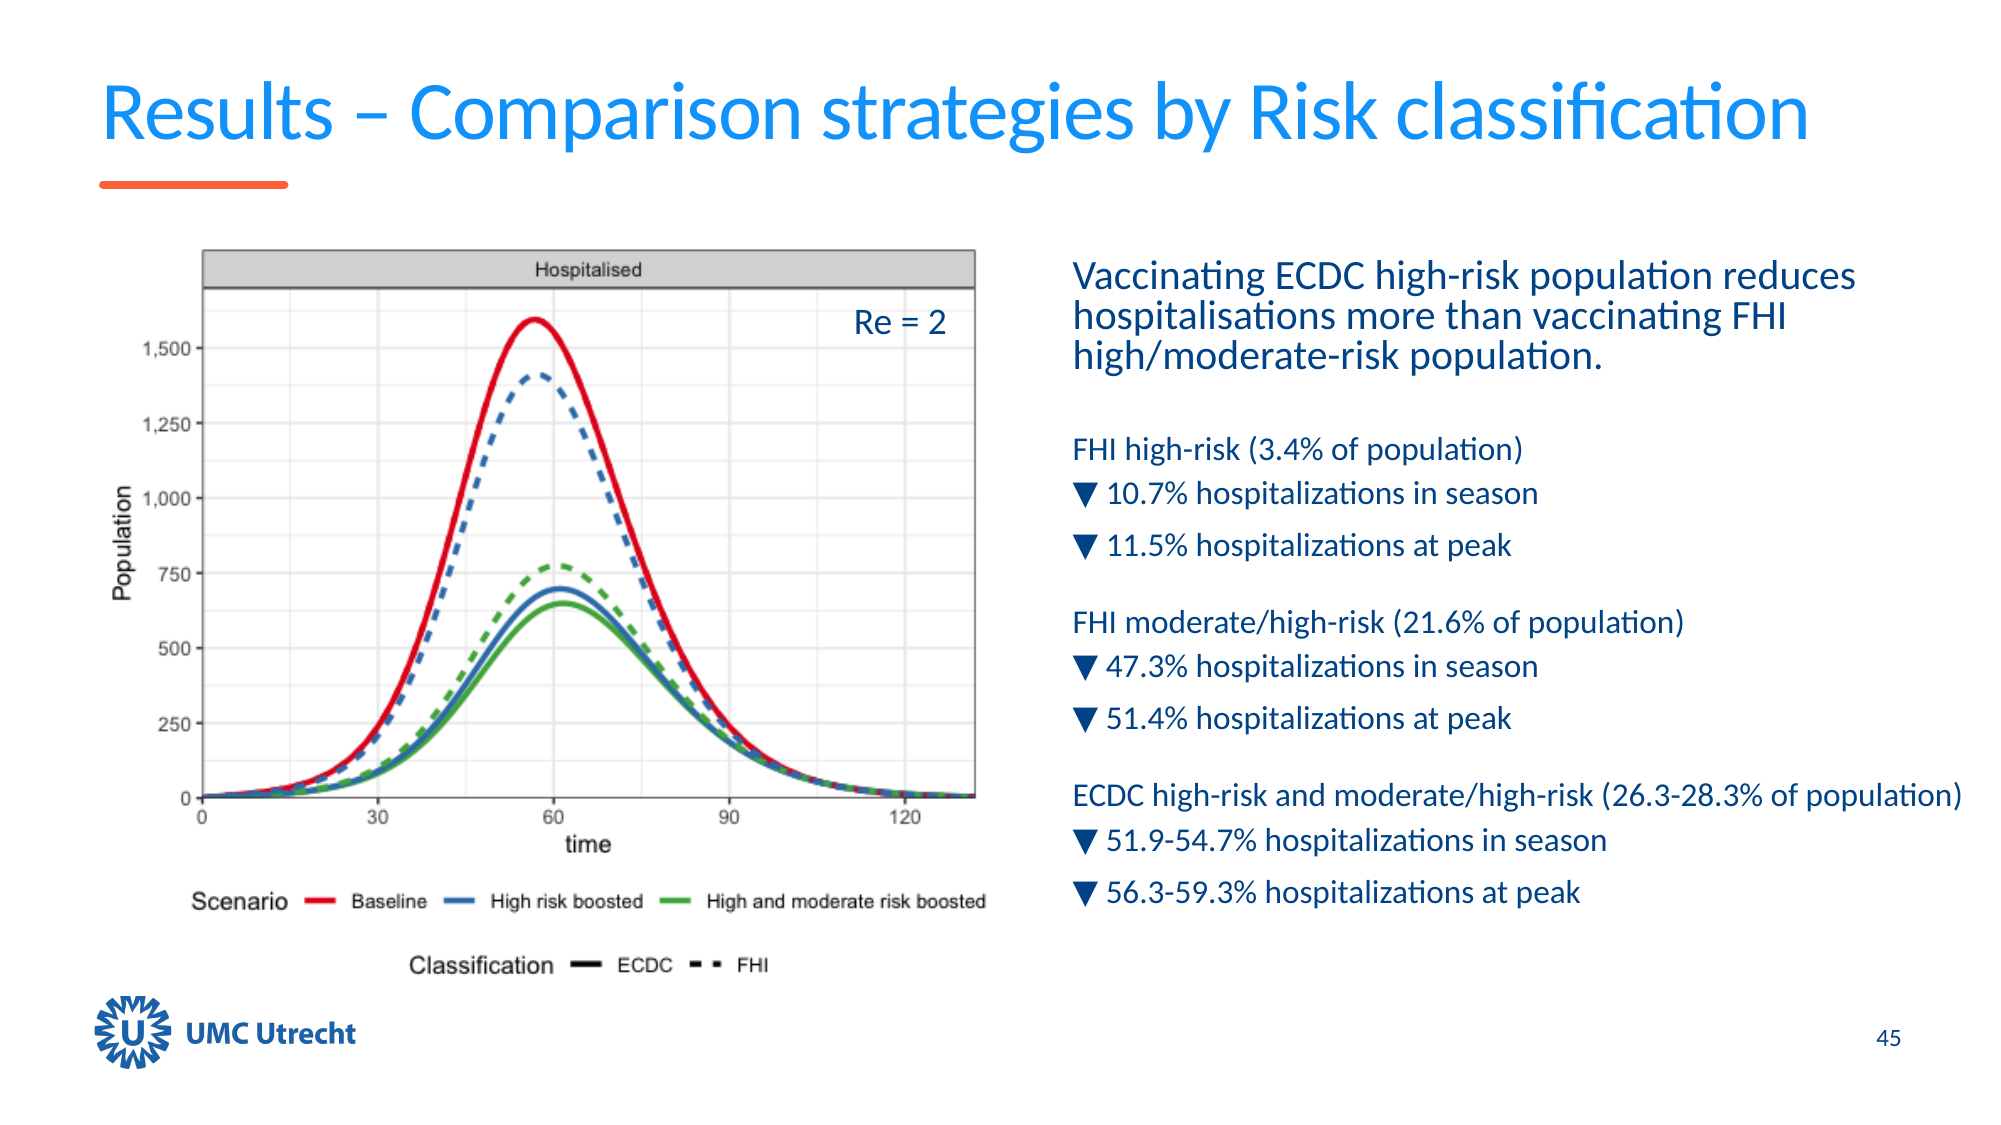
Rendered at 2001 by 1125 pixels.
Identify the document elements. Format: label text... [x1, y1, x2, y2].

title Results – Comparison strategies by Risk classification [101, 75, 1903, 184]
slide_number 45 [1842, 1015, 1902, 1057]
picture [94, 238, 988, 1069]
text_box Vaccinating ECDC high-risk population reduces hospitalisations more than vaccinating FHI high/moderate-risk population. FHI high-risk (3.4% of population) ▼ 10.7% hospitalizations in season ▼ 11.5% hospitalizations at peak FHI moderate/high-risk (21.6% of population) ▼ 47.3% hospitalizations in season ▼ 51.4% hospitalizations at peak ECDC high-risk and moderate/high-risk (26.3-28.3% of population) ▼ 51.9-54.7% hospitalizations in season ▼ 56.3-59.3% hospitalizations at peak [1072, 257, 1978, 1016]
